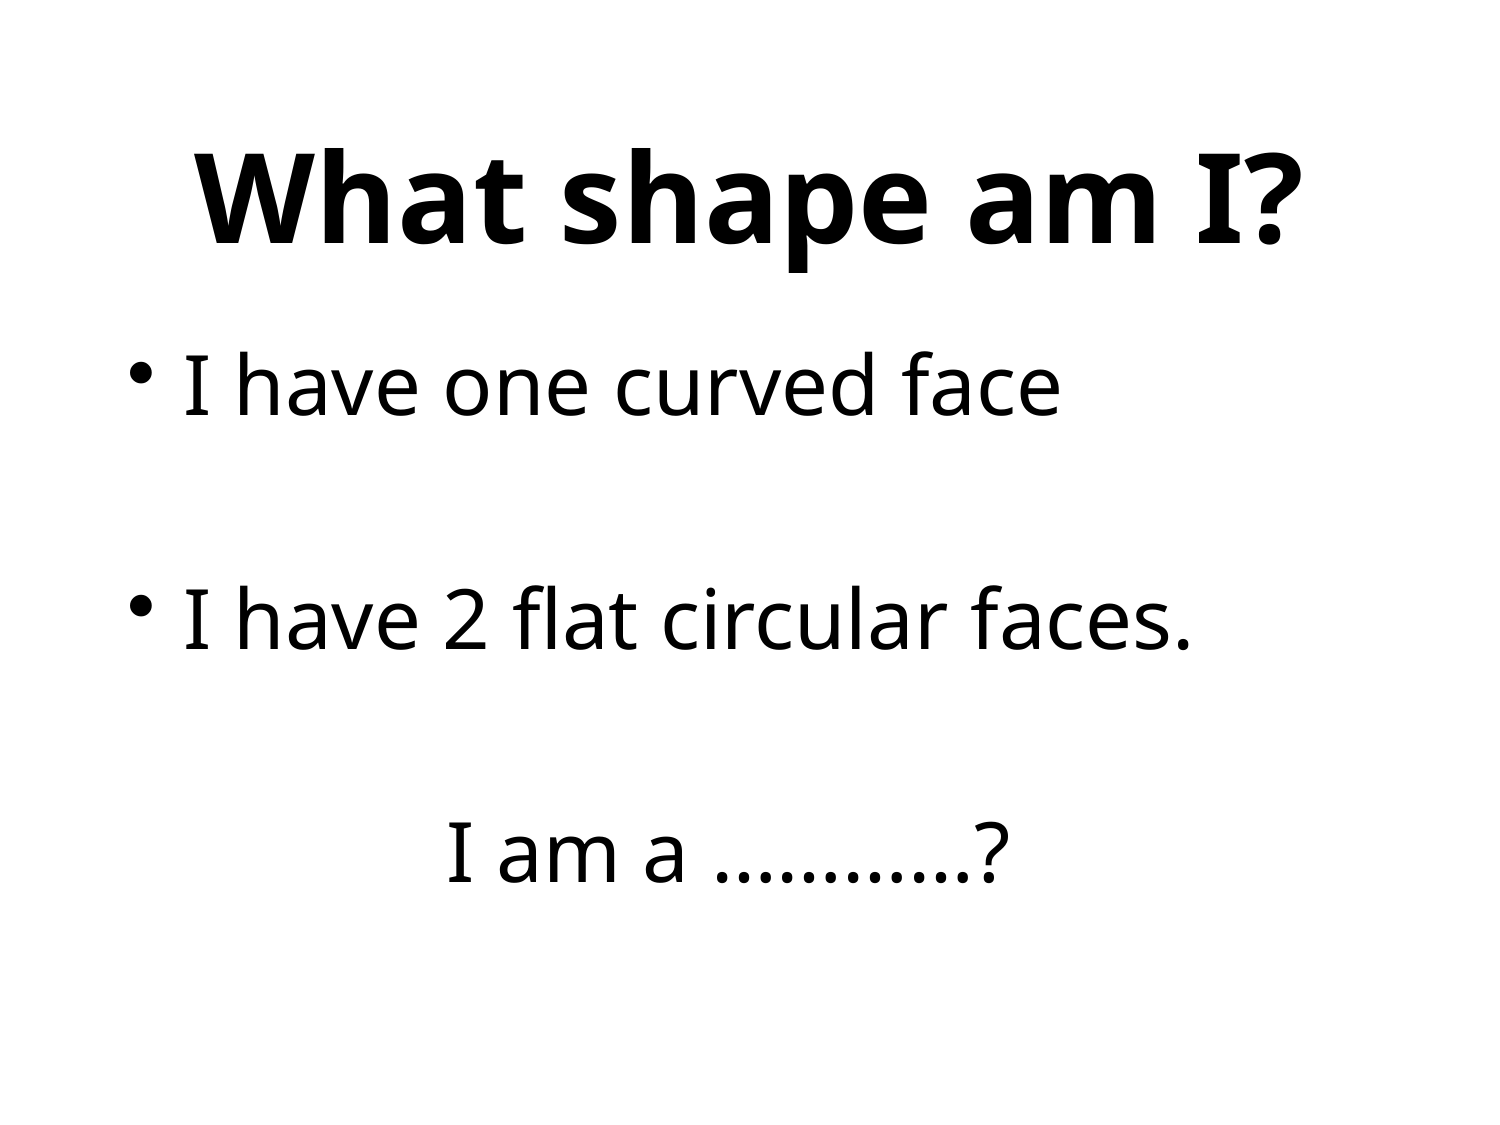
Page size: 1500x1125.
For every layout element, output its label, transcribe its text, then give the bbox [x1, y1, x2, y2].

title What shape am I? [112, 99, 1388, 288]
list I have one curved face I have 2 flat circular faces. I am a …………? [112, 324, 1388, 1000]
